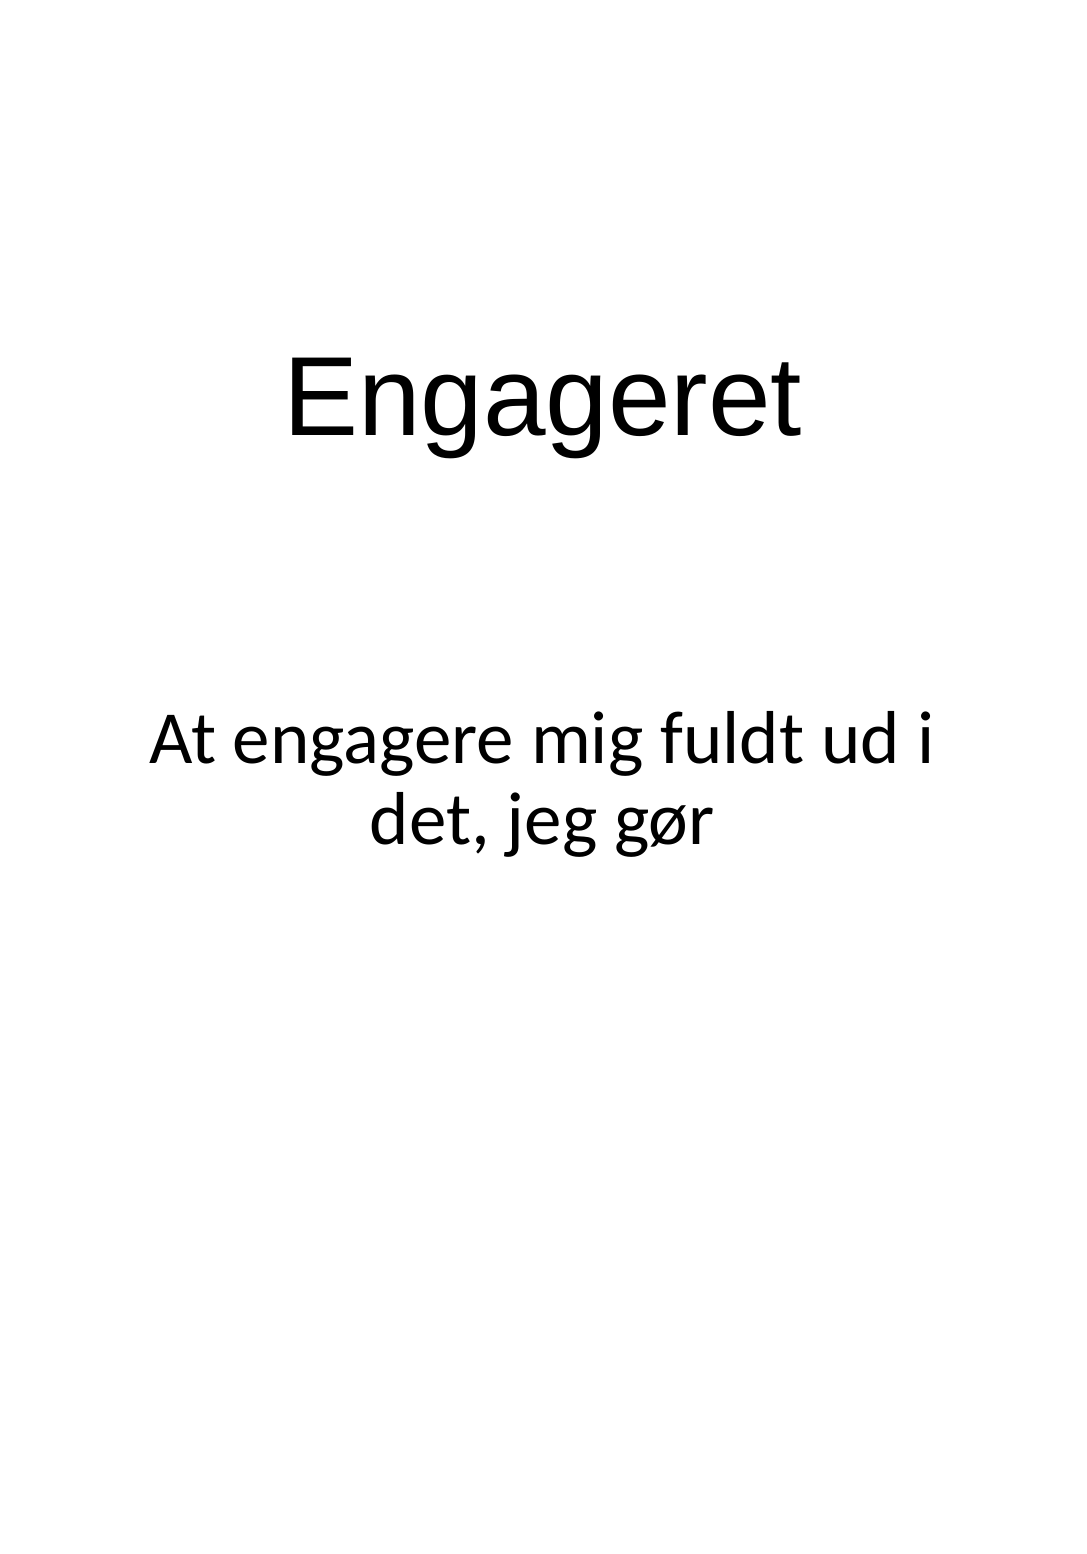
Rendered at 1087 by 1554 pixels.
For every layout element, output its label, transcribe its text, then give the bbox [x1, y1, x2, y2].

title Engageret [123, 305, 962, 492]
list At engagere mig fuldt ud i det, jeg gør [96, 691, 989, 1069]
